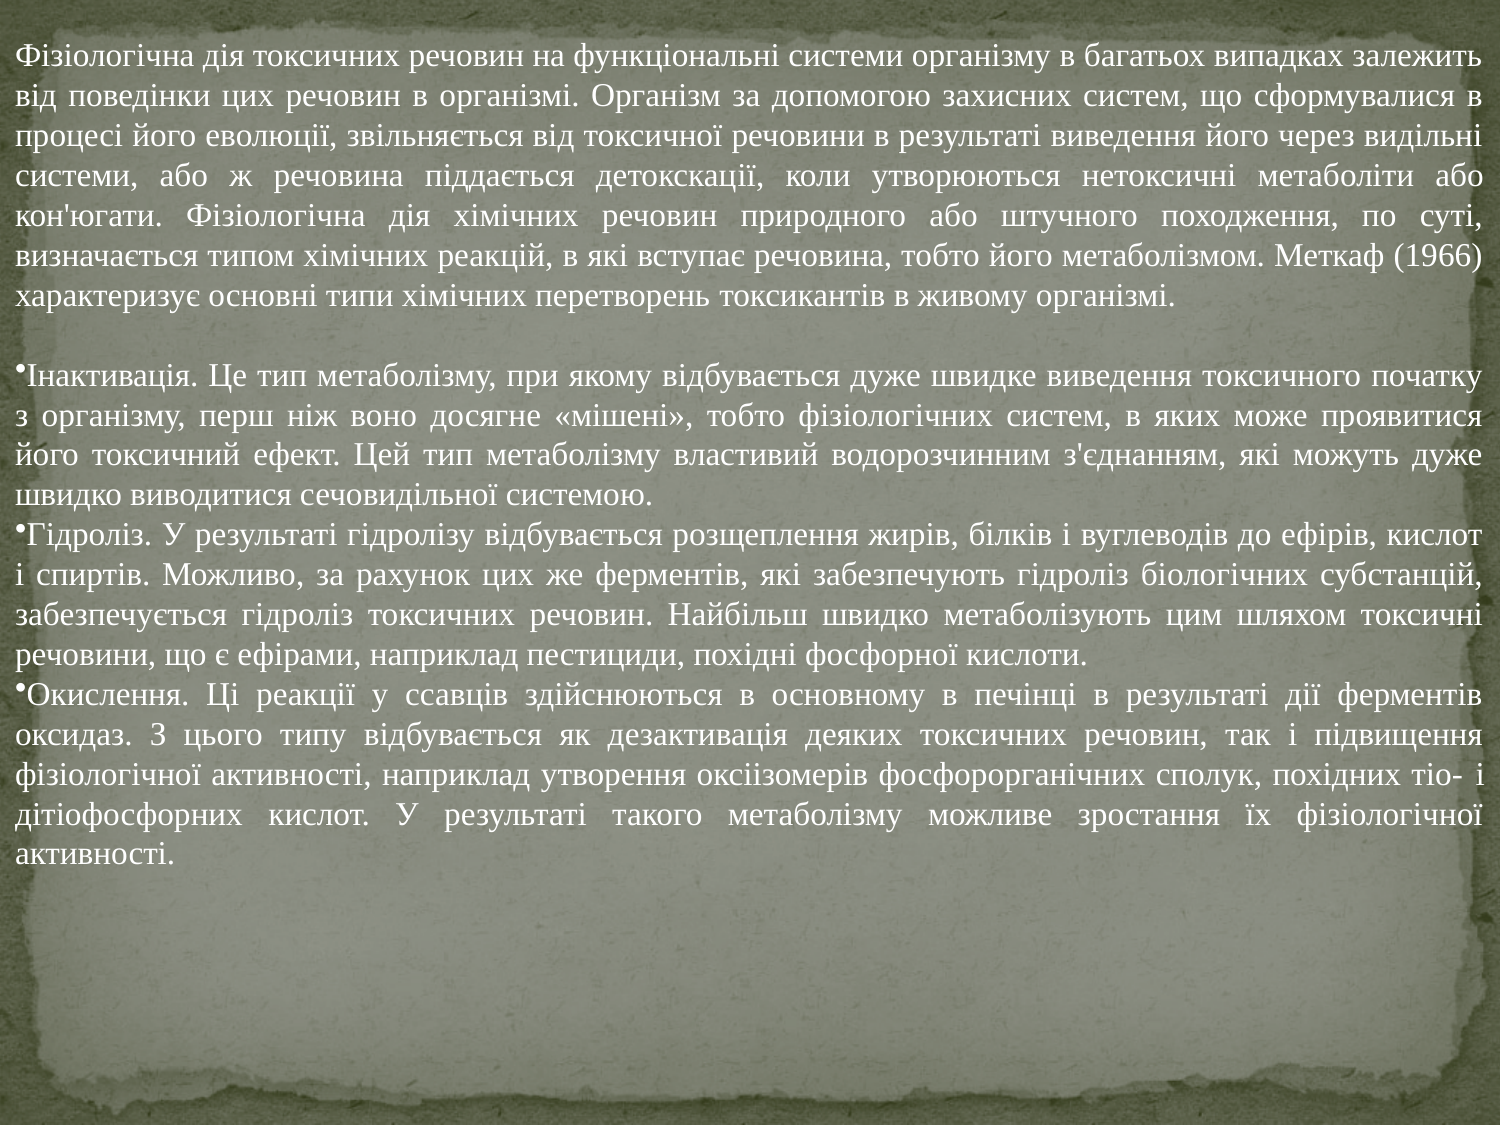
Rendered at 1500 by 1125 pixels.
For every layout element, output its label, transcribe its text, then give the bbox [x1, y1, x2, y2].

text_box Фізіологічна дія токсичних речовин на функціональні системи організму в багатьох випадках залежить від поведінки цих речовин в організмі. Організм за допомогою захисних систем, що сформувалися в процесі його еволюції, звільняється від токсичної речовини в результаті виведення його через видільні системи, або ж речовина піддається детокскації, коли утворюються нетоксичні метаболіти або кон'югати. Фізіологічна дія хімічних речовин природного або штучного походження, по суті, визначається типом хімічних реакцій, в які вступає речовина, тобто його метаболізмом. Меткаф (1966) характеризує основні типи хімічних перетворень токсикантів в живому організмі. Інактивація. Це тип метаболізму, при якому відбувається дуже швидке виведення токсичного початку з організму, перш ніж воно досягне «мішені», тобто фізіологічних систем, в яких може проявитися його токсичний ефект. Цей тип метаболізму властивий водорозчинним з'єднанням, які можуть дуже швидко виводитися сечовидільної системою. Гідроліз. У результаті гідролізу відбувається розщеплення жирів, білків і вуглеводів до ефірів, кислот і спиртів. Можливо, за рахунок цих же ферментів, які забезпечують гідроліз біологічних субстанцій, забезпечується гідроліз токсичних речовин. Найбільш швидко метаболізують цим шляхом токсичні речовини, що є ефірами, наприклад пестициди, похідні фосфорної кислоти. Окислення. Ці реакції у ссавців здійснюються в основному в печінці в результаті дії ферментів оксидаз. З цього типу відбувається як дезактивація деяких токсичних речовин, так і підвищення фізіологічної активності, наприклад утворення оксіізомерів фосфорорганічних сполук, похідних тіо- і дітіофосфорних кислот. У результаті такого метаболізму можливе зростання їх фізіологічної активності. [0, 25, 1500, 880]
